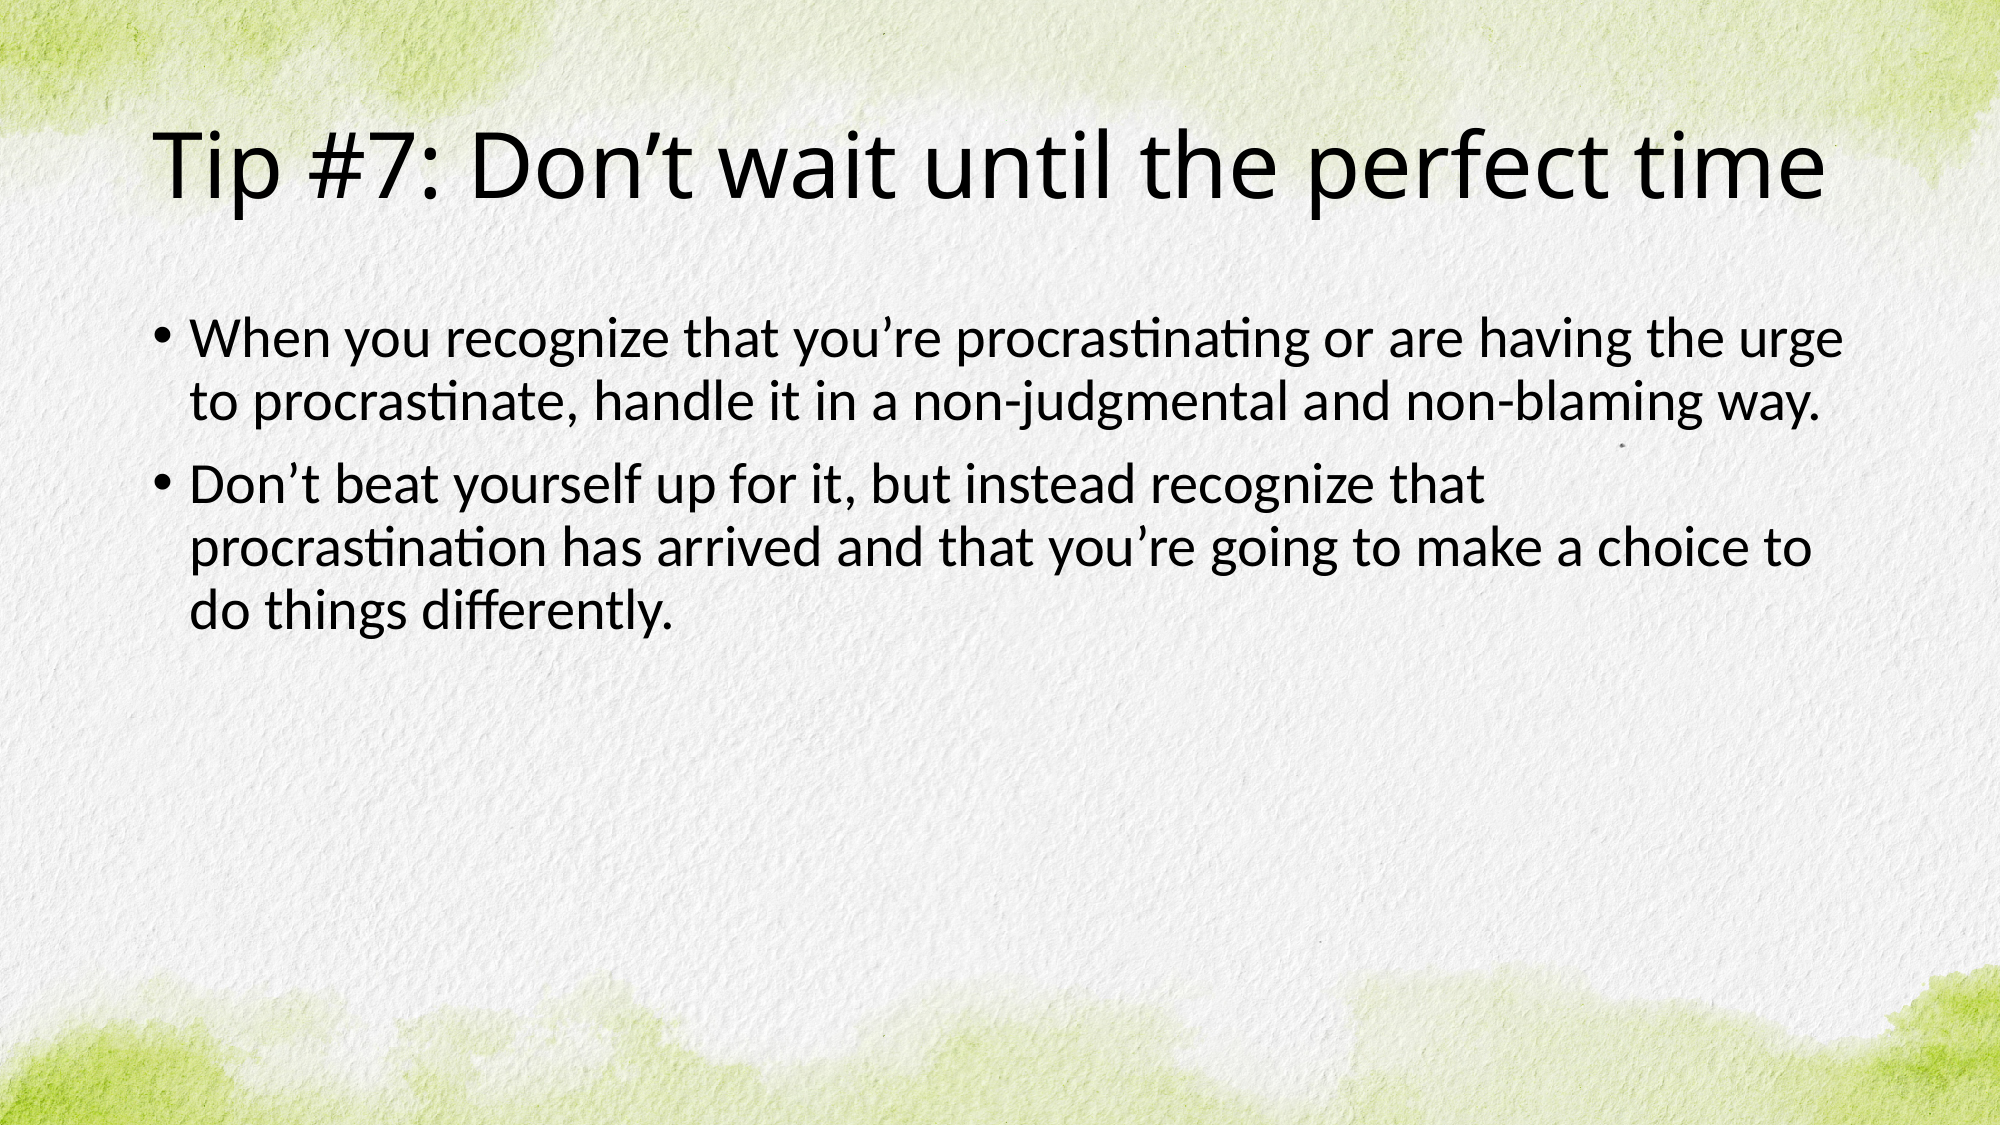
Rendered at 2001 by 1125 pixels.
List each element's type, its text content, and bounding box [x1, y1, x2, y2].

title Tip #7: Don’t wait until the perfect time [137, 59, 1863, 278]
picture [0, 0, 2000, 1125]
list When you recognize that you’re procrastinating or are having the urge to procrastinate, handle it in a non-judgmental and non-blaming way. Don’t beat yourself up for it, but instead recognize that procrastination has arrived and that you’re going to make a choice to do things differently. [137, 299, 1863, 1014]
